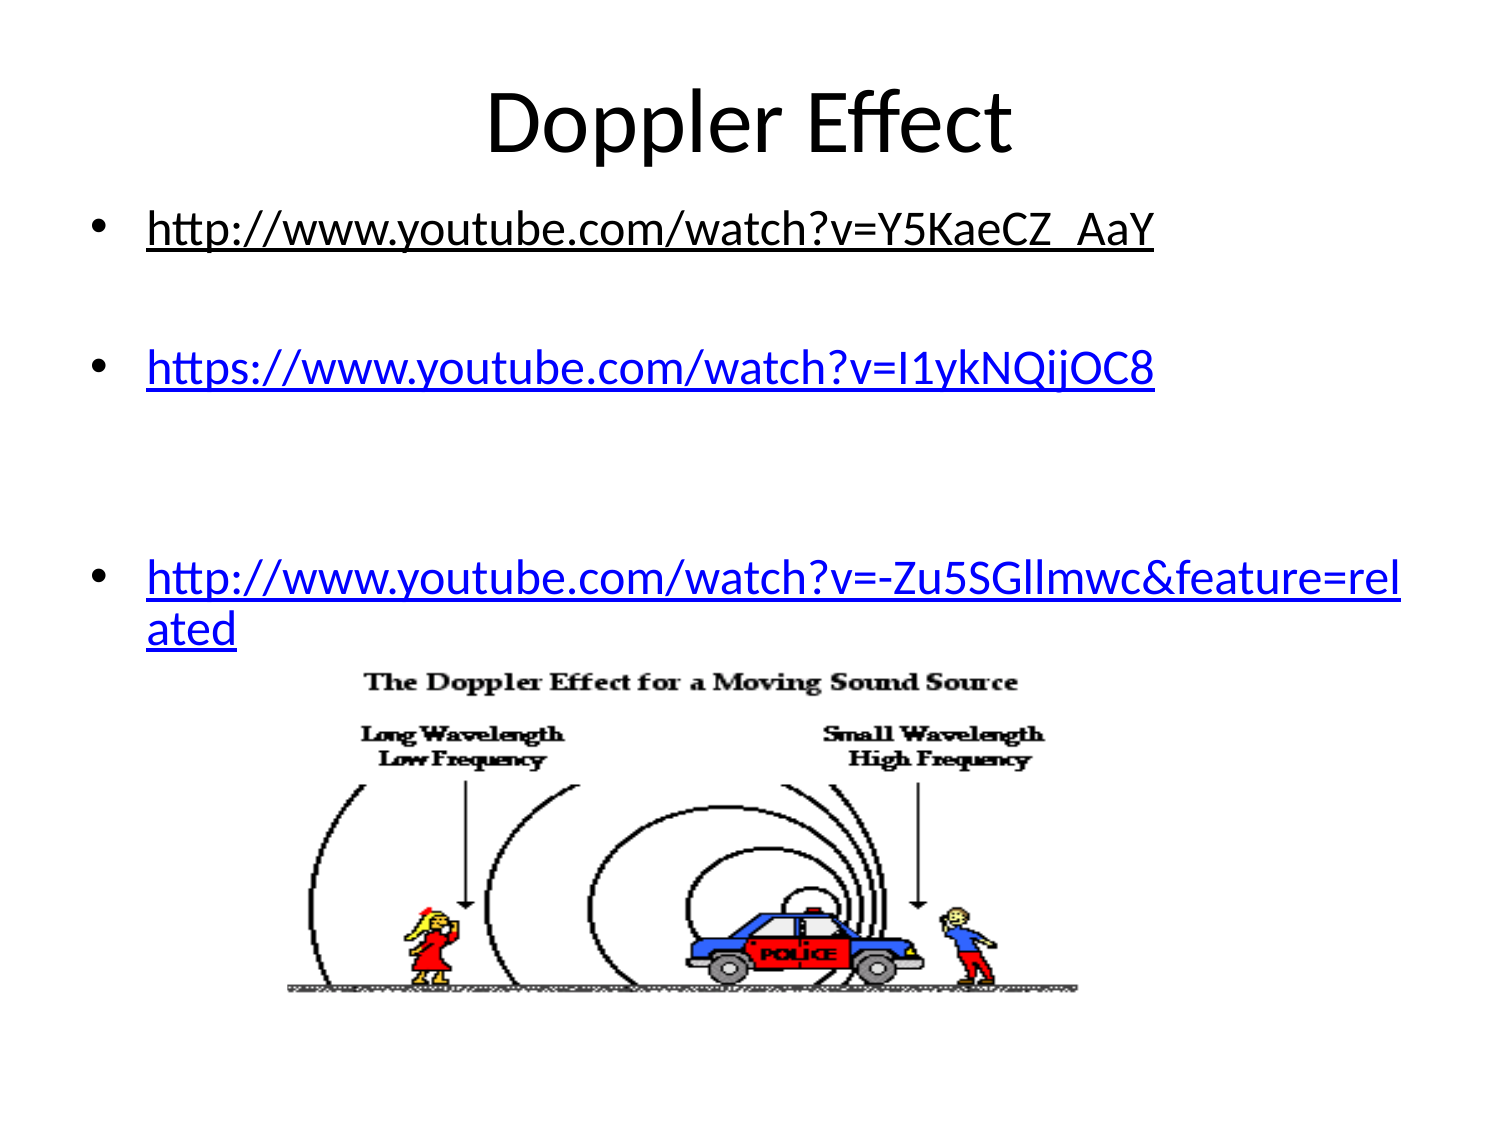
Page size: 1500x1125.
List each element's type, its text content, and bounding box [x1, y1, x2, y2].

picture [287, 624, 1101, 1041]
title Doppler Effect [75, 45, 1425, 187]
list http://www.youtube.com/watch?v=Y5KaeCZ_AaY https://www.youtube.com/watch?v=I1ykNQijOC8 http://www.youtube.com/watch?v=-Zu5SGllmwc&feature=related [75, 187, 1425, 1075]
